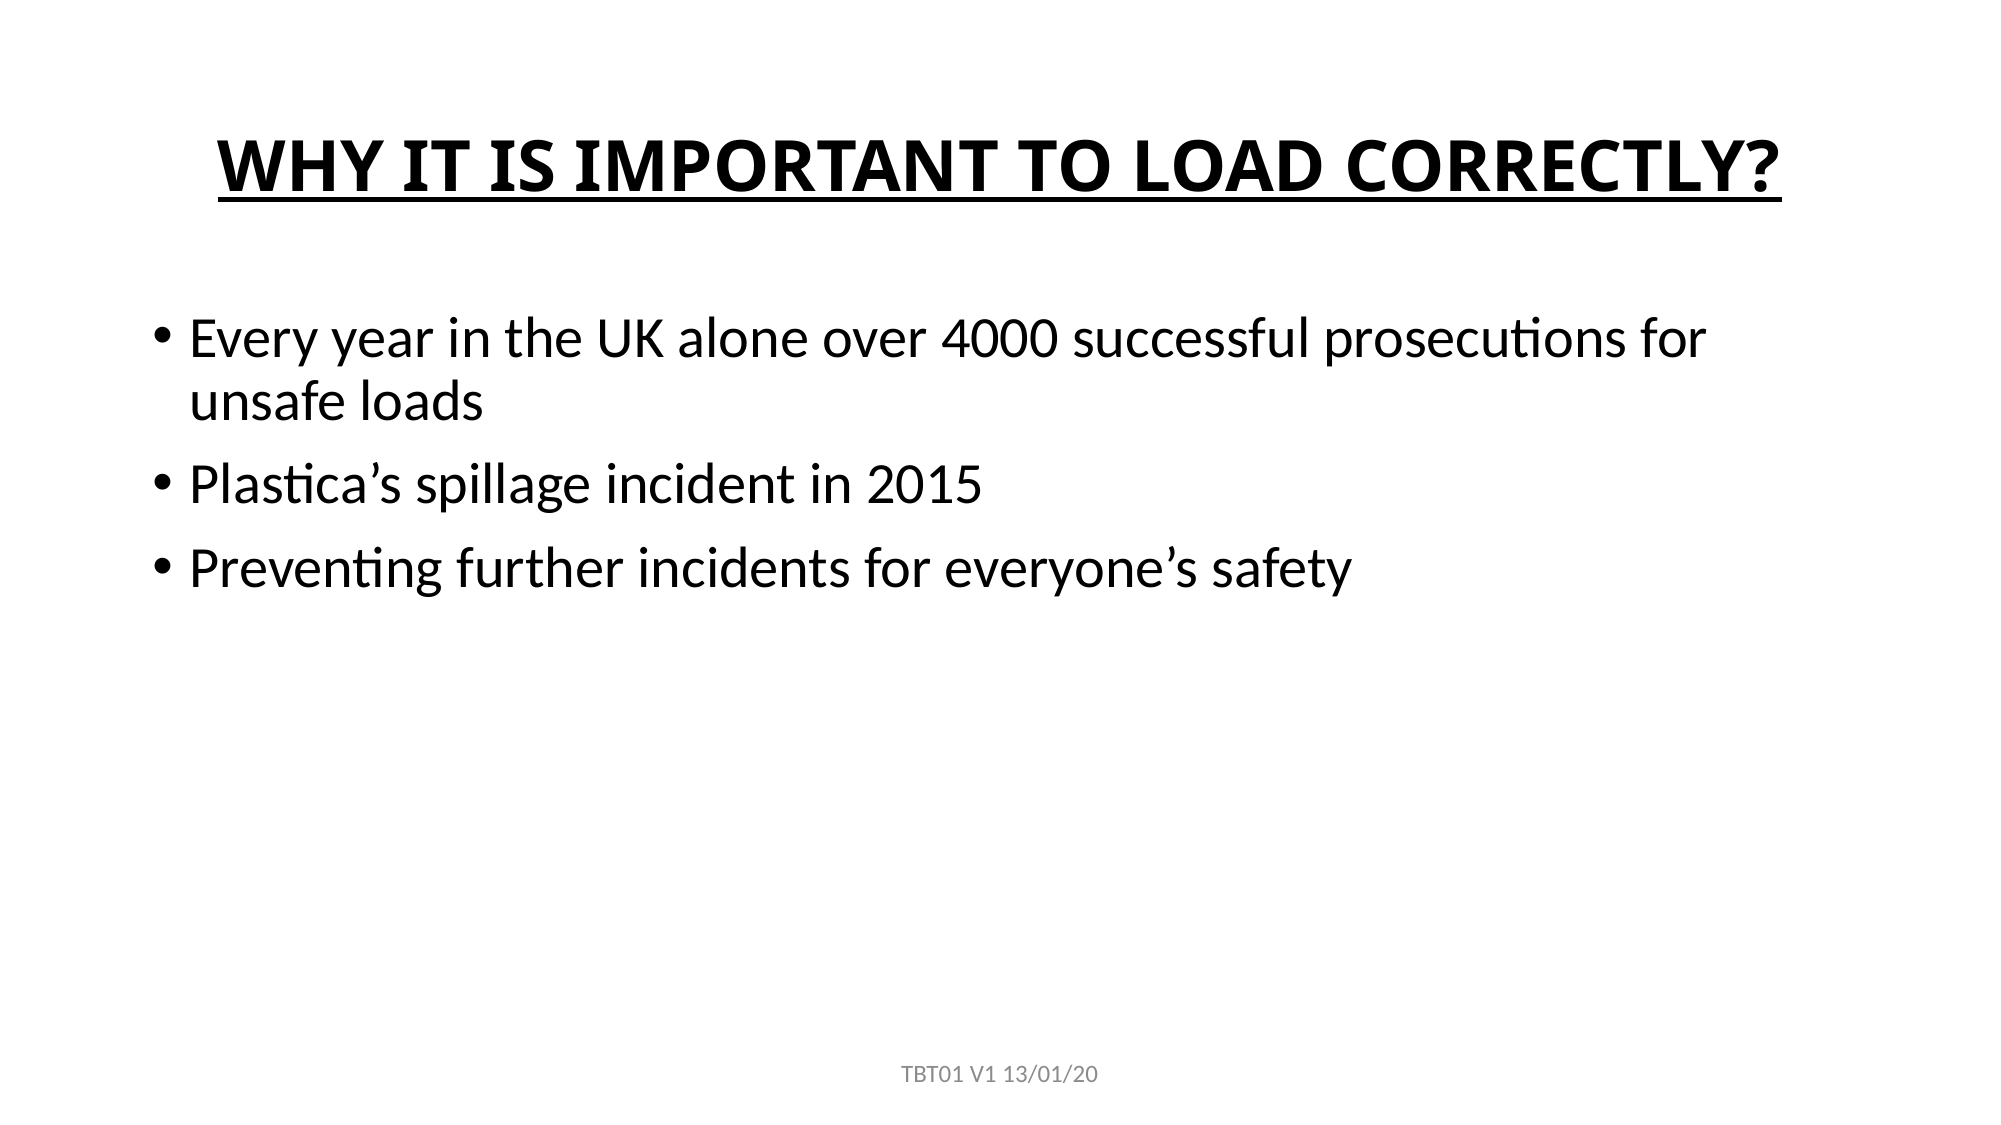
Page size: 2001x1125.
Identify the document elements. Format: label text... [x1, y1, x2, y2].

footer TBT01 V1 13/01/20 [662, 1042, 1338, 1103]
list Every year in the UK alone over 4000 successful prosecutions for unsafe loads Plastica’s spillage incident in 2015 Preventing further incidents for everyone’s safety [137, 299, 1863, 1014]
title WHY IT IS IMPORTANT TO LOAD CORRECTLY? [137, 59, 1863, 278]
